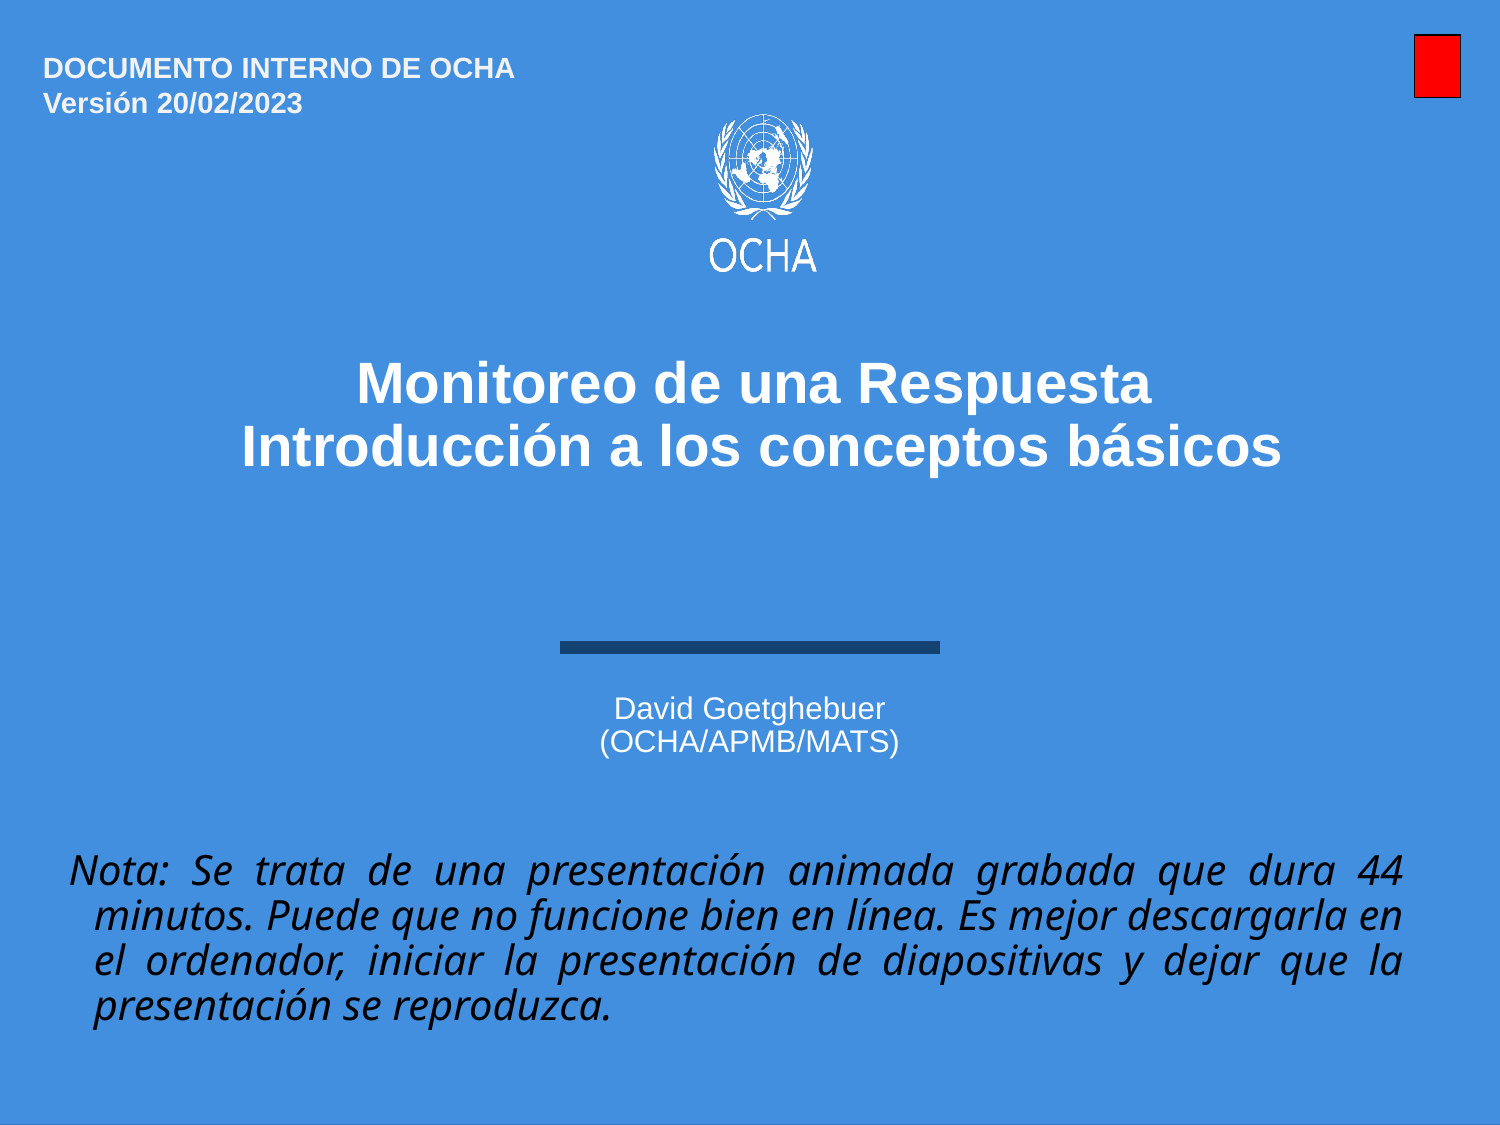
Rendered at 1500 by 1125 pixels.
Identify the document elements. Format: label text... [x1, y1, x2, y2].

text_box DOCUMENTO INTERNO DE OCHA Versión 20/02/2023 [32, 44, 652, 132]
text_box Nota: Se trata de una presentación animada grabada que dura 44 minutos. Puede que no funcione bien en línea. Es mejor descargarla en el ordenador, iniciar la presentación de diapositivas y dejar que la presentación se reproduzca. [32, 844, 1415, 1100]
list David Goetghebuer (OCHA/APMB/MATS) [376, 687, 1124, 844]
text_box [1414, 35, 1461, 98]
list Monitoreo de una Respuesta Introducción a los conceptos básicos [59, 280, 1441, 478]
picture [699, 90, 827, 280]
